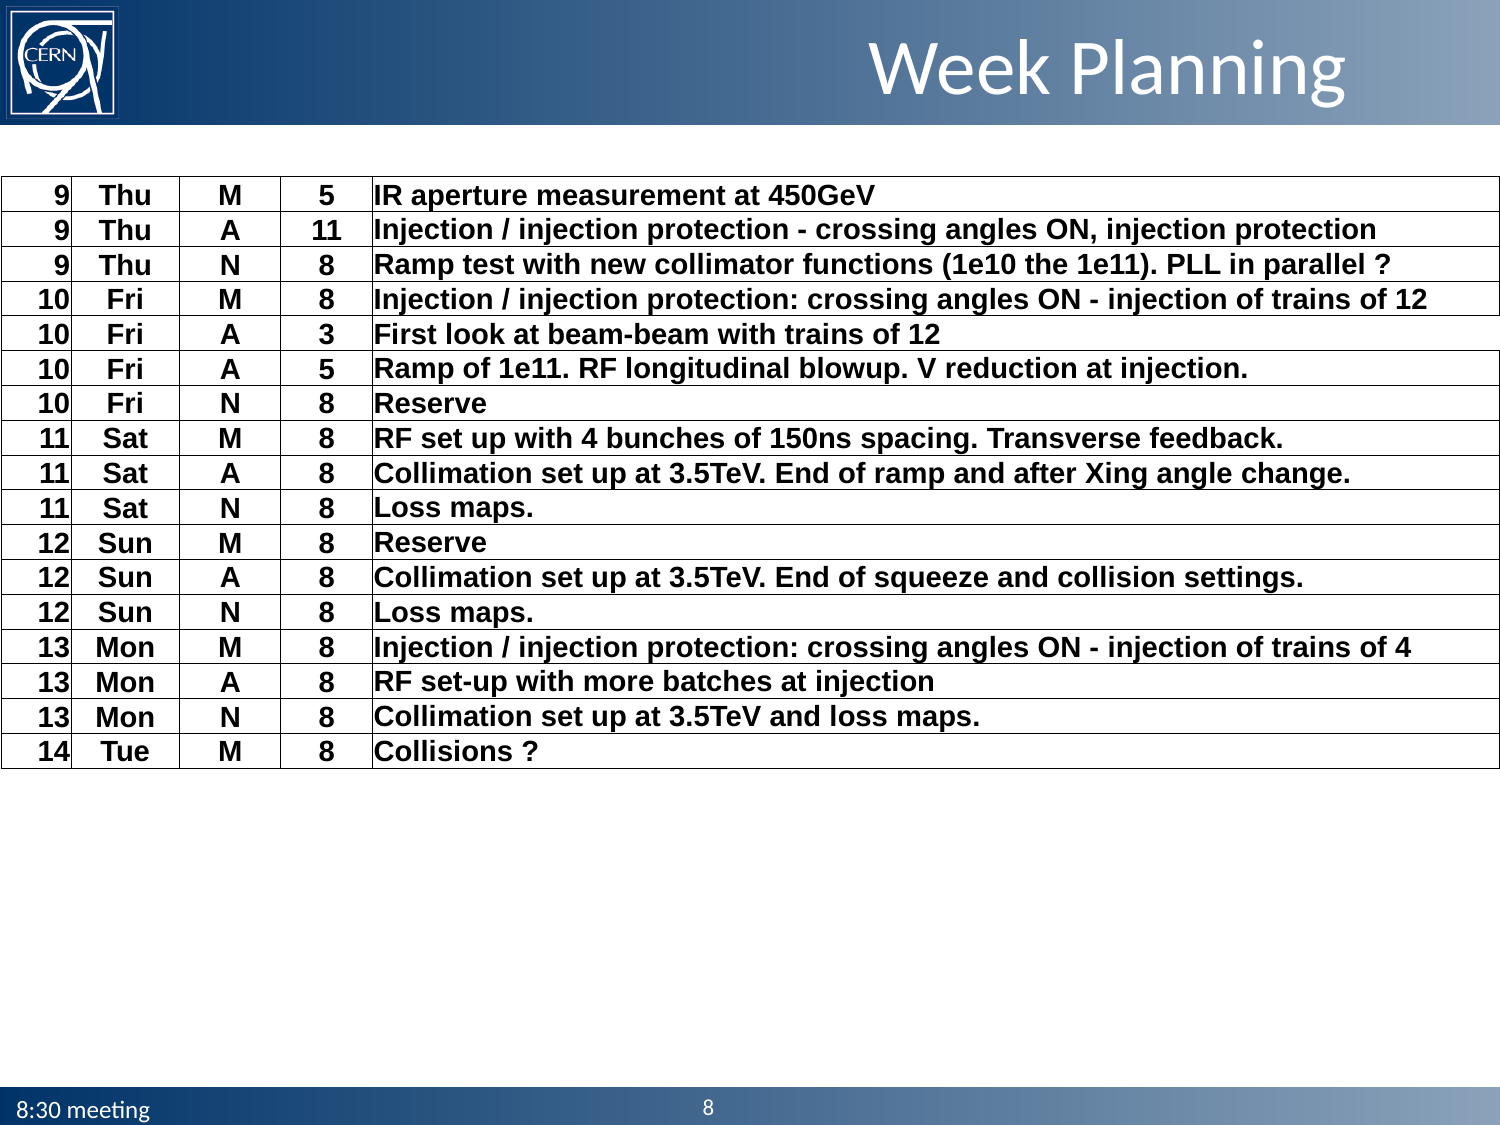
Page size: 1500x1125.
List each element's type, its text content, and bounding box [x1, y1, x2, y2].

table_header 9 [2, 177, 71, 211]
table_cell 8 [281, 699, 372, 733]
table_cell Collimation set up at 3.5TeV and loss maps. [373, 699, 1499, 733]
table_cell Sun [72, 525, 179, 559]
table_cell 8 [281, 664, 372, 698]
footer 8:30 meeting [0, 1093, 597, 1125]
table_cell M [180, 734, 280, 768]
table_header Thu [72, 177, 179, 211]
table_cell Collimation set up at 3.5TeV. End of squeeze and collision settings. [373, 560, 1499, 594]
table_cell 13 [2, 664, 71, 698]
table_cell 10 [2, 282, 71, 315]
table_cell Injection / injection protection - crossing angles ON, injection protection [373, 212, 1499, 246]
table_cell 9 [2, 247, 71, 281]
table_cell 10 [2, 316, 71, 350]
table_cell Sat [72, 456, 179, 489]
table_cell N [180, 247, 280, 281]
table_cell 12 [2, 560, 71, 594]
table_cell 12 [2, 595, 71, 629]
table_cell 9 [2, 212, 71, 246]
table_cell RF set up with 4 bunches of 150ns spacing. Transverse feedback. [373, 421, 1499, 455]
table_cell 8 [281, 630, 372, 663]
table_cell 5 [281, 351, 372, 385]
table_cell 12 [2, 525, 71, 559]
table_cell Sun [72, 595, 179, 629]
table_cell A [180, 560, 280, 594]
table_cell 8 [281, 247, 372, 281]
table_cell Thu [72, 212, 179, 246]
table_cell Ramp of 1e11. RF longitudinal blowup. V reduction at injection. [373, 351, 1499, 385]
table_cell 10 [2, 386, 71, 420]
table_cell RF set-up with more batches at injection [373, 664, 1499, 698]
table_cell 8 [281, 560, 372, 594]
table_cell 8 [281, 456, 372, 489]
table_cell N [180, 386, 280, 420]
table_cell 8 [281, 421, 372, 455]
table_cell N [180, 699, 280, 733]
table_cell 8 [281, 386, 372, 420]
table_header M [180, 177, 280, 211]
table_cell 8 [281, 595, 372, 629]
table_cell 11 [2, 456, 71, 489]
table_cell 8 [281, 282, 372, 315]
table_cell Sat [72, 421, 179, 455]
table_cell Mon [72, 630, 179, 663]
table_cell Fri [72, 316, 179, 350]
slide_number 8 [687, 1089, 876, 1125]
picture [6, 6, 119, 119]
table_cell A [180, 456, 280, 489]
table_cell M [180, 421, 280, 455]
table_cell Sat [72, 490, 179, 524]
table_header 5 [281, 177, 372, 211]
table_cell 13 [2, 630, 71, 663]
table_cell 14 [2, 734, 71, 768]
title Week Planning [124, 0, 1363, 126]
table_cell 3 [281, 316, 372, 350]
table_cell A [180, 212, 280, 246]
table_cell 11 [281, 212, 372, 246]
table_cell Thu [72, 247, 179, 281]
table_cell Mon [72, 699, 179, 733]
table_cell Loss maps. [373, 490, 1499, 524]
table_cell N [180, 595, 280, 629]
table_cell 8 [281, 525, 372, 559]
table_cell Mon [72, 664, 179, 698]
table_cell Ramp test with new collimator functions (1e10 the 1e11). PLL in parallel ? [373, 247, 1499, 281]
table_cell A [180, 351, 280, 385]
table_cell 10 [2, 351, 71, 385]
table_cell First look at beam-beam with trains of 12 [373, 316, 1500, 350]
table_cell Reserve [373, 525, 1499, 559]
table_cell Injection / injection protection: crossing angles ON - injection of trains of 4 [373, 630, 1499, 663]
table_cell 8 [281, 490, 372, 524]
table_cell Fri [72, 386, 179, 420]
table_cell M [180, 282, 280, 315]
table_cell Injection / injection protection: crossing angles ON - injection of trains of 12 [373, 282, 1499, 315]
table_cell 11 [2, 421, 71, 455]
table_cell A [180, 316, 280, 350]
table_cell Reserve [373, 386, 1499, 420]
table_cell M [180, 630, 280, 663]
table_cell Collimation set up at 3.5TeV. End of ramp and after Xing angle change. [373, 456, 1499, 489]
table_cell M [180, 525, 280, 559]
table_cell Loss maps. [373, 595, 1499, 629]
table_cell 11 [2, 490, 71, 524]
table_cell A [180, 664, 280, 698]
table_cell N [180, 490, 280, 524]
table_cell Fri [72, 351, 179, 385]
table_cell Tue [72, 734, 179, 768]
table_cell Fri [72, 282, 179, 315]
table_cell 8 [281, 734, 372, 768]
table_cell 13 [2, 699, 71, 733]
table_cell Collisions ? [373, 734, 1499, 768]
table_header IR aperture measurement at 450GeV [373, 177, 1499, 211]
table_cell Sun [72, 560, 179, 594]
